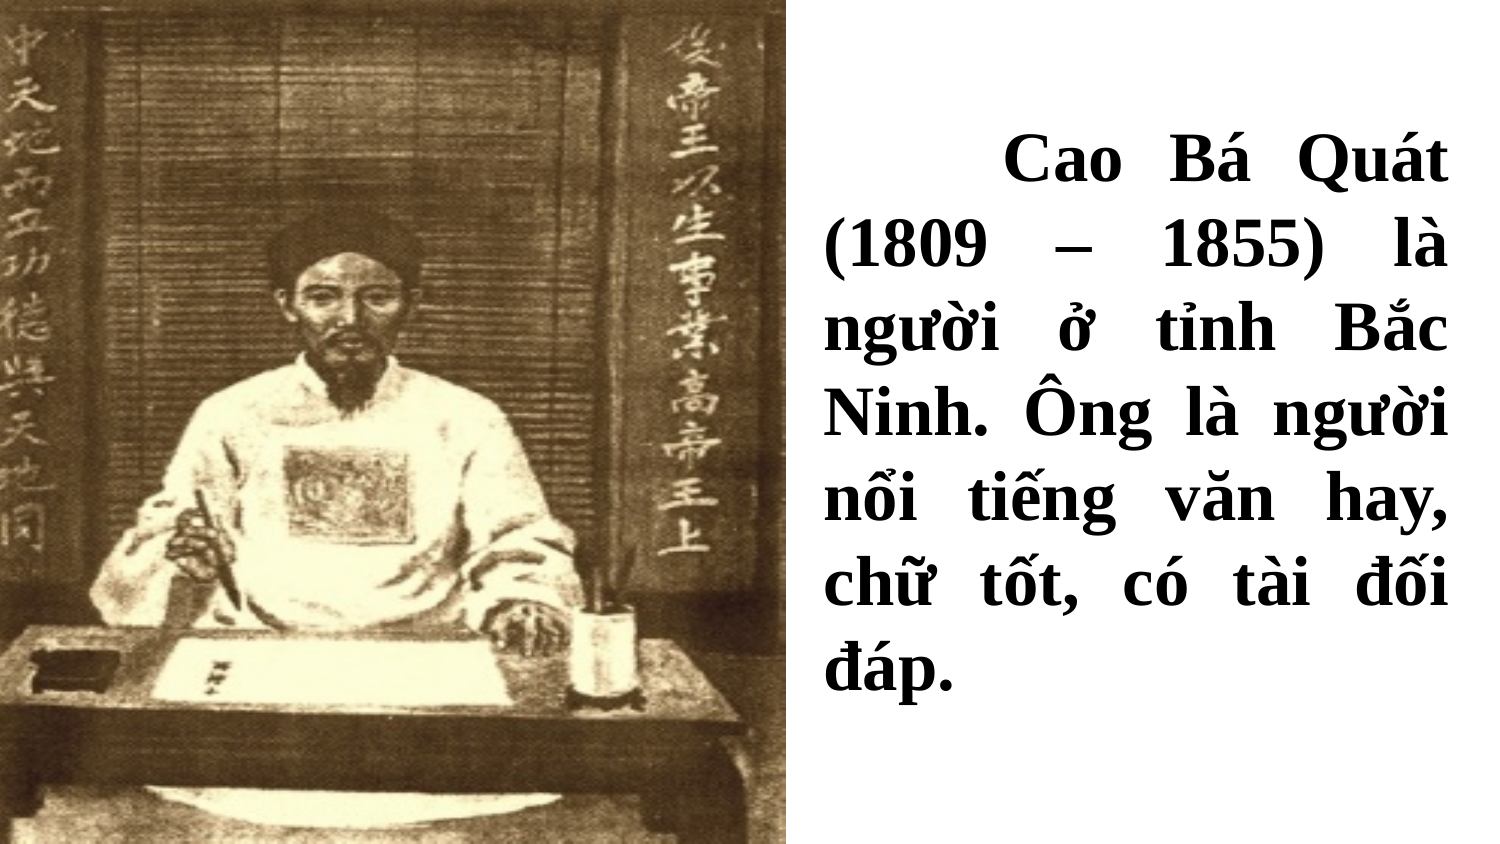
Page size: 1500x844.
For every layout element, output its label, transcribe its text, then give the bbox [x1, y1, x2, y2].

picture [0, 0, 786, 844]
text_box Cao Bá Quát (1809 – 1855) là người ở tỉnh Bắc Ninh. Ông là người nổi tiếng văn hay, chữ tốt, có tài đối đáp. [809, 102, 1465, 713]
